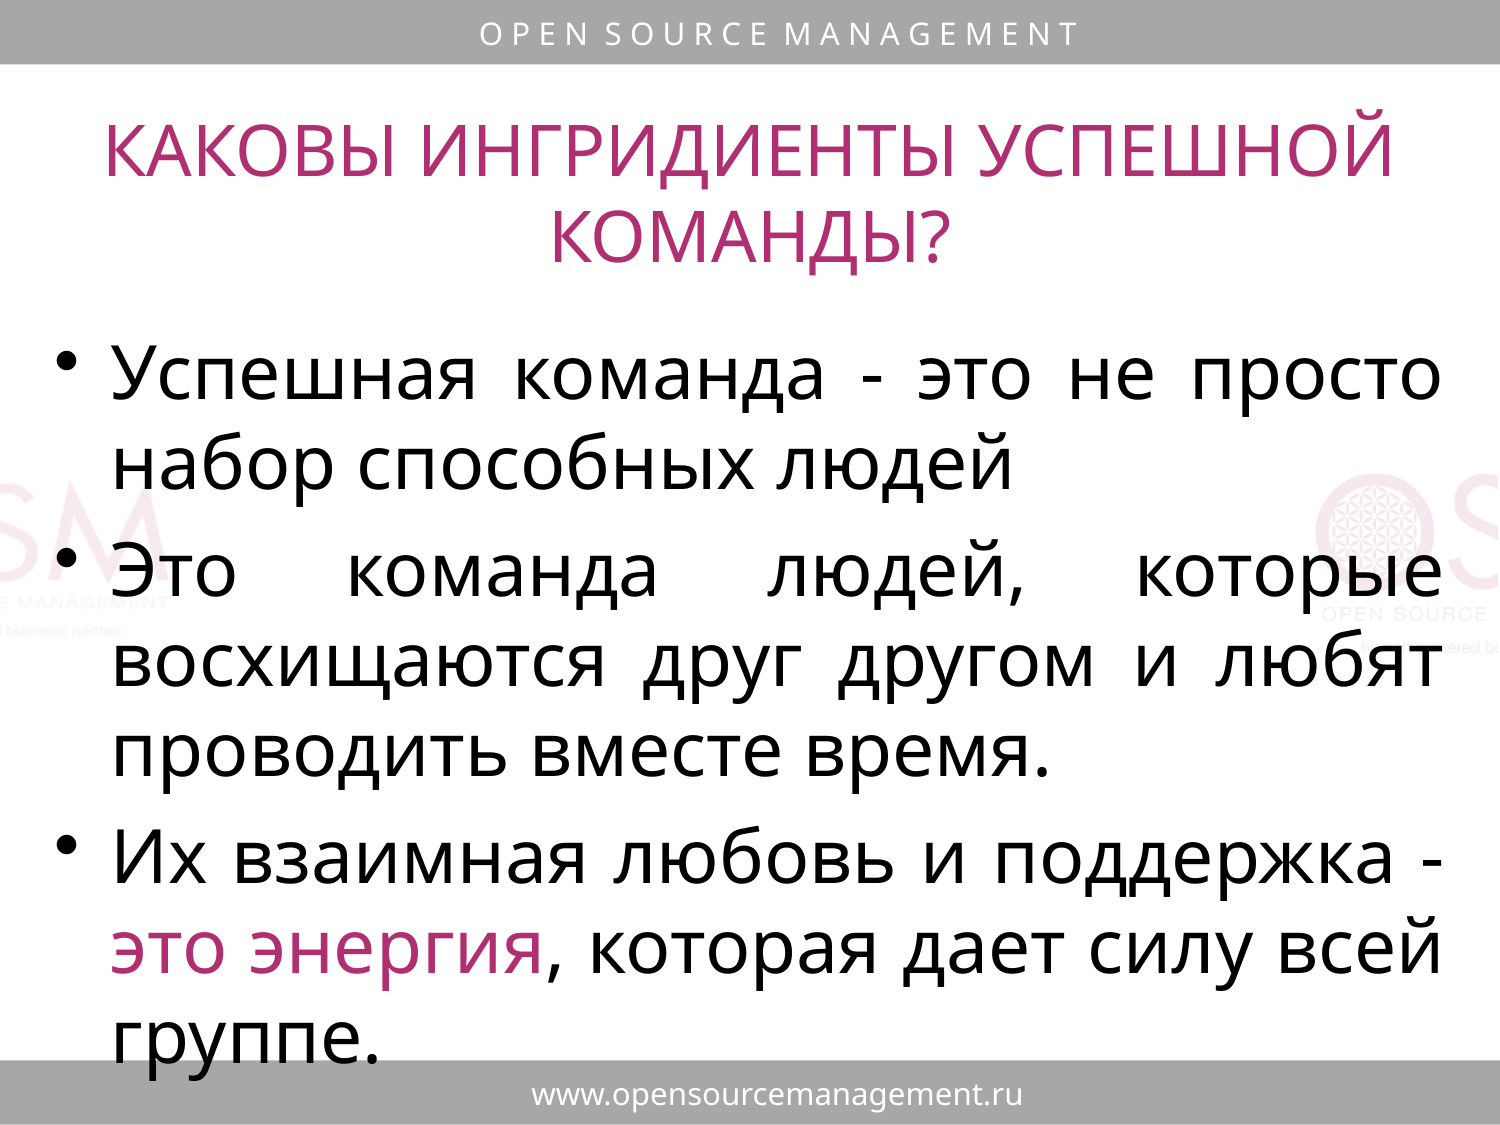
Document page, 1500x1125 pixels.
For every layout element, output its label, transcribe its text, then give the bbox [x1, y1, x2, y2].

list Успешная команда - это не просто набор способных людей Это команда людей, которые восхищаются друг другом и любят проводить вместе время. Их взаимная любовь и поддержка - это энергия, которая дает силу всей группе. [46, 316, 1454, 1125]
title КАКОВЫ ИНГРИДИЕНТЫ УСПЕШНОЙ КОМАНДЫ? [74, 96, 1426, 286]
